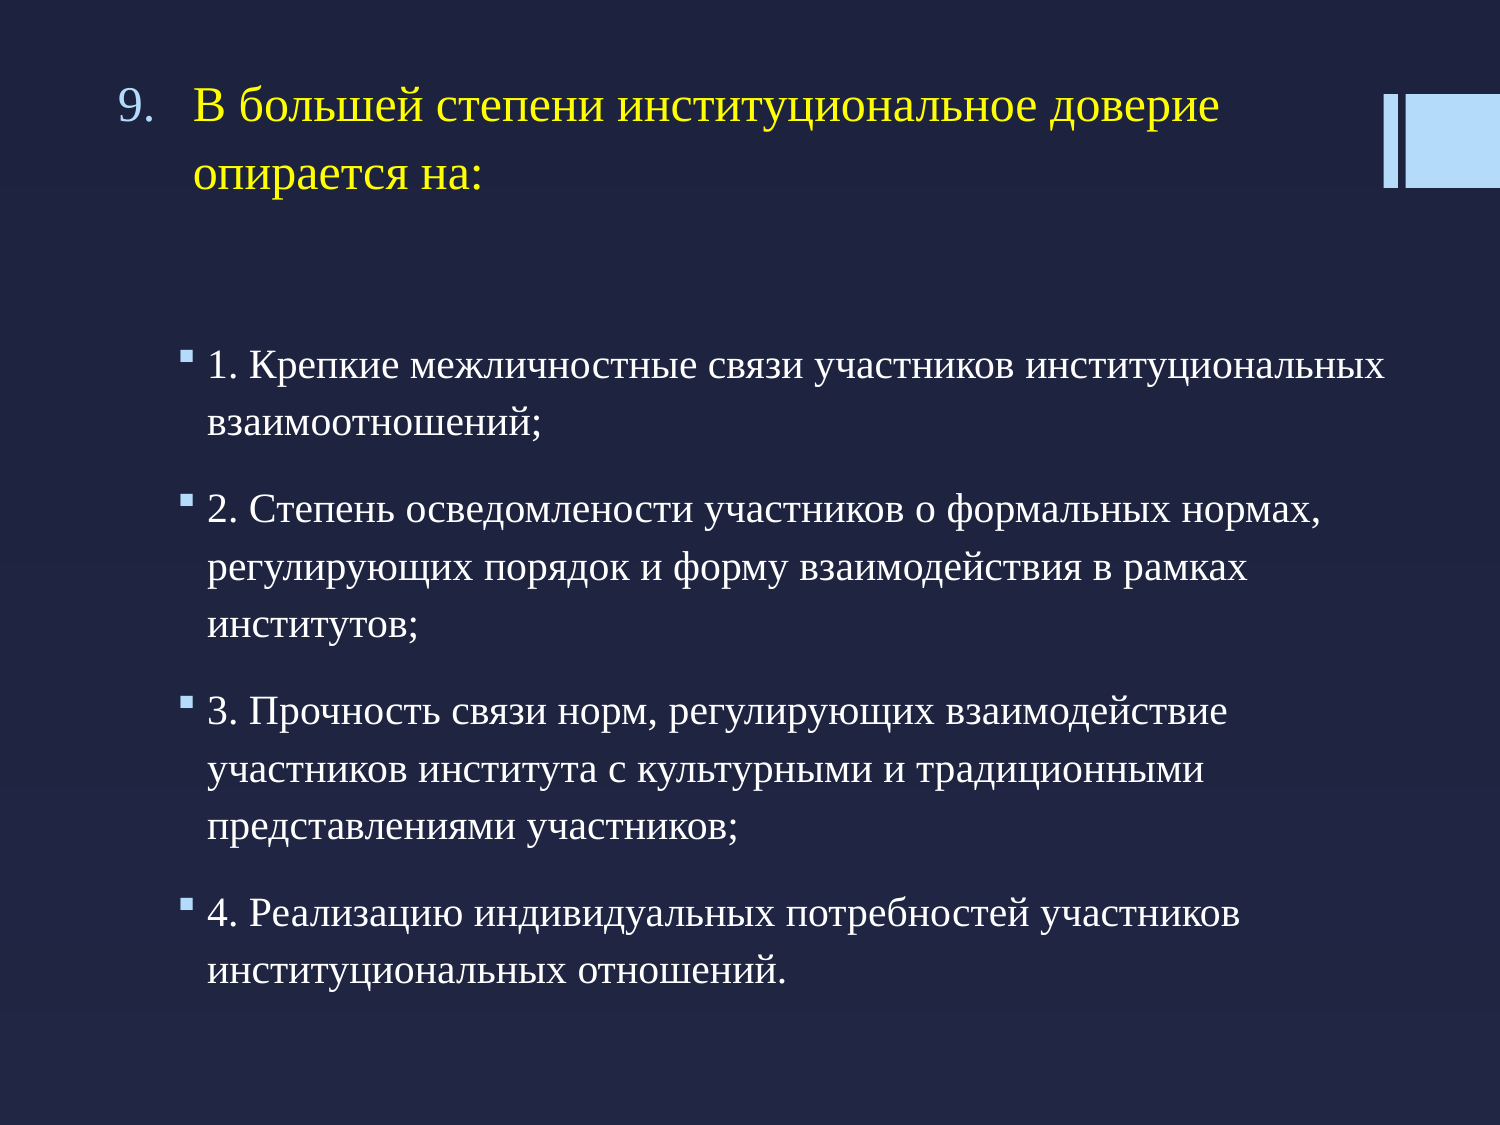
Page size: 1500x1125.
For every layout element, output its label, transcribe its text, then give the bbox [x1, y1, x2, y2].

list В большей степени институциональное доверие опирается на: 1. Крепкие межличностные связи участников институциональных взаимоотношений; 2. Степень осведомлености участников о формальных нормах, регулирующих порядок и форму взаимодействия в рамках институтов; 3. Прочность связи норм, регулирующих взаимодействие участников института с культурными и традиционными представлениями участников; 4. Реализацию индивидуальных потребностей участников институциональных отношений. [88, 54, 1447, 1035]
